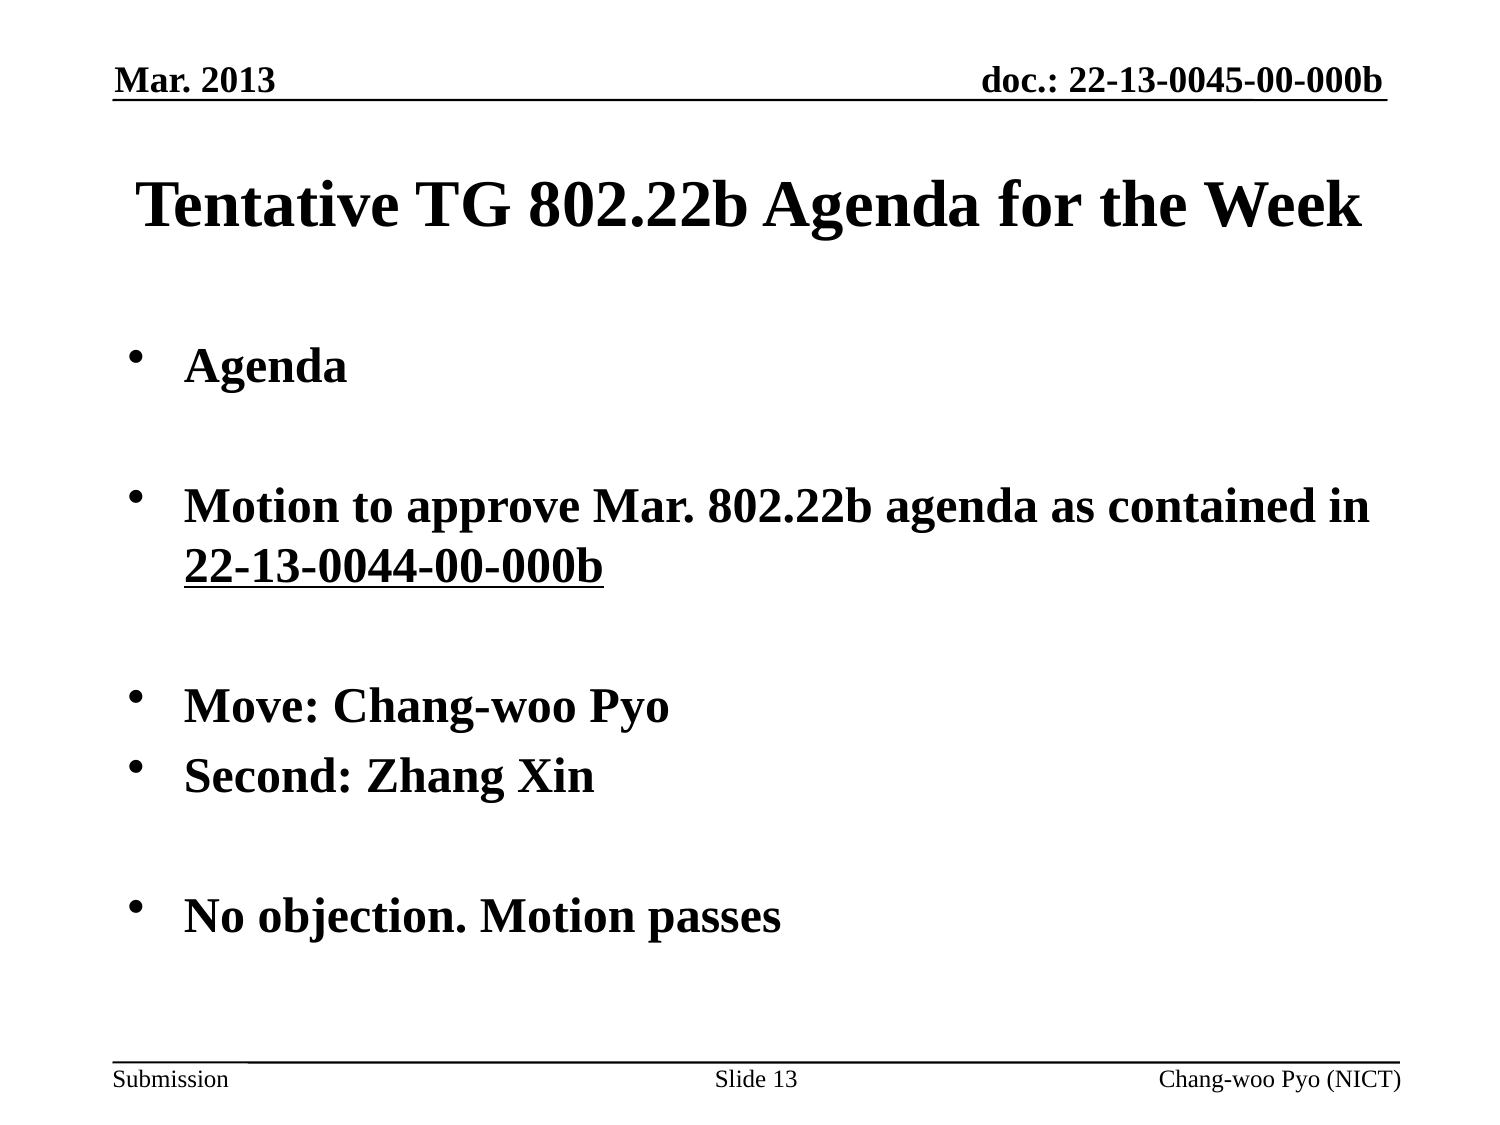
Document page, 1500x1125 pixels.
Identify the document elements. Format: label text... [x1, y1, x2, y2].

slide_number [114, 54, 278, 101]
slide_number Slide 13 [712, 1061, 800, 1093]
list Agenda Motion to approve Mar. 802.22b agenda as contained in 22-13-0044-00-000b Move: Chang-woo Pyo Second: Zhang Xin No objection. Motion passes [112, 324, 1388, 1000]
title Tentative TG 802.22b Agenda for the Week [112, 112, 1388, 288]
footer Chang-woo Pyo (NICT) [1155, 1061, 1402, 1093]
